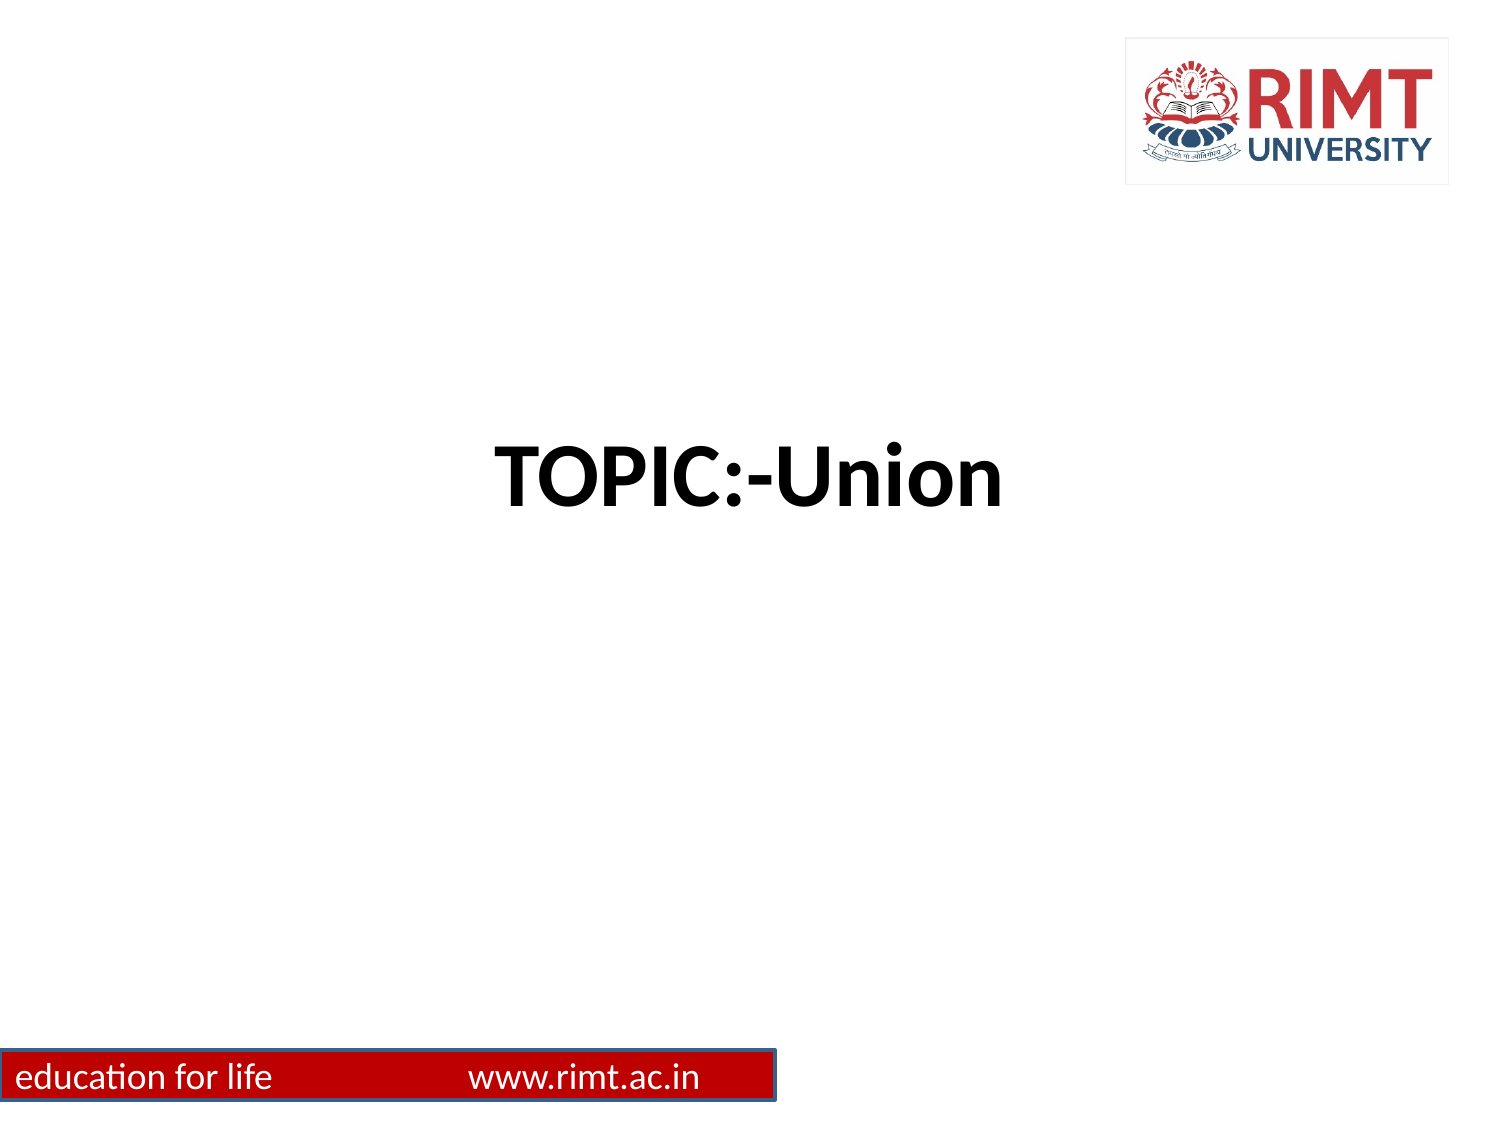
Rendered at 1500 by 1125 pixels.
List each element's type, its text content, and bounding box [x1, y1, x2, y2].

text_box education for life www.rimt.ac.in [0, 1048, 777, 1102]
title TOPIC:-Union [112, 349, 1388, 591]
picture [1124, 37, 1449, 185]
